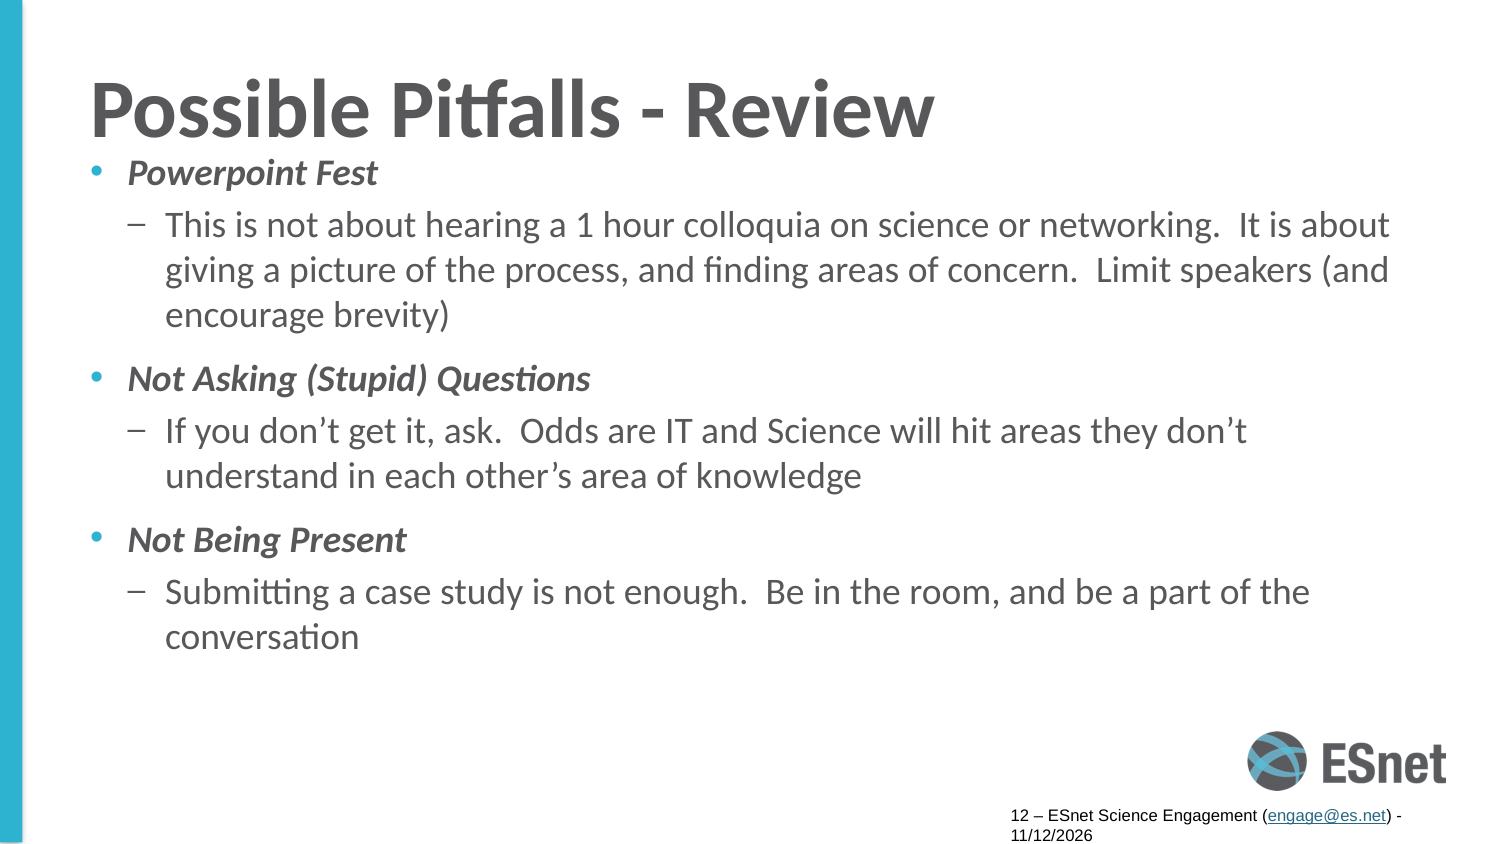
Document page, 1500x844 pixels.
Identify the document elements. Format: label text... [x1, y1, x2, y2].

list Powerpoint Fest This is not about hearing a 1 hour colloquia on science or networking. It is about giving a picture of the process, and finding areas of concern. Limit speakers (and encourage brevity) Not Asking (Stupid) Questions If you don’t get it, ask. Odds are IT and Science will hit areas they don’t understand in each other’s area of knowledge Not Being Present Submitting a case study is not enough. Be in the room, and be a part of the conversation [75, 140, 1425, 748]
title Possible Pitfalls - Review [75, 33, 1425, 140]
picture [1247, 731, 1446, 791]
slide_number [995, 813, 1485, 837]
